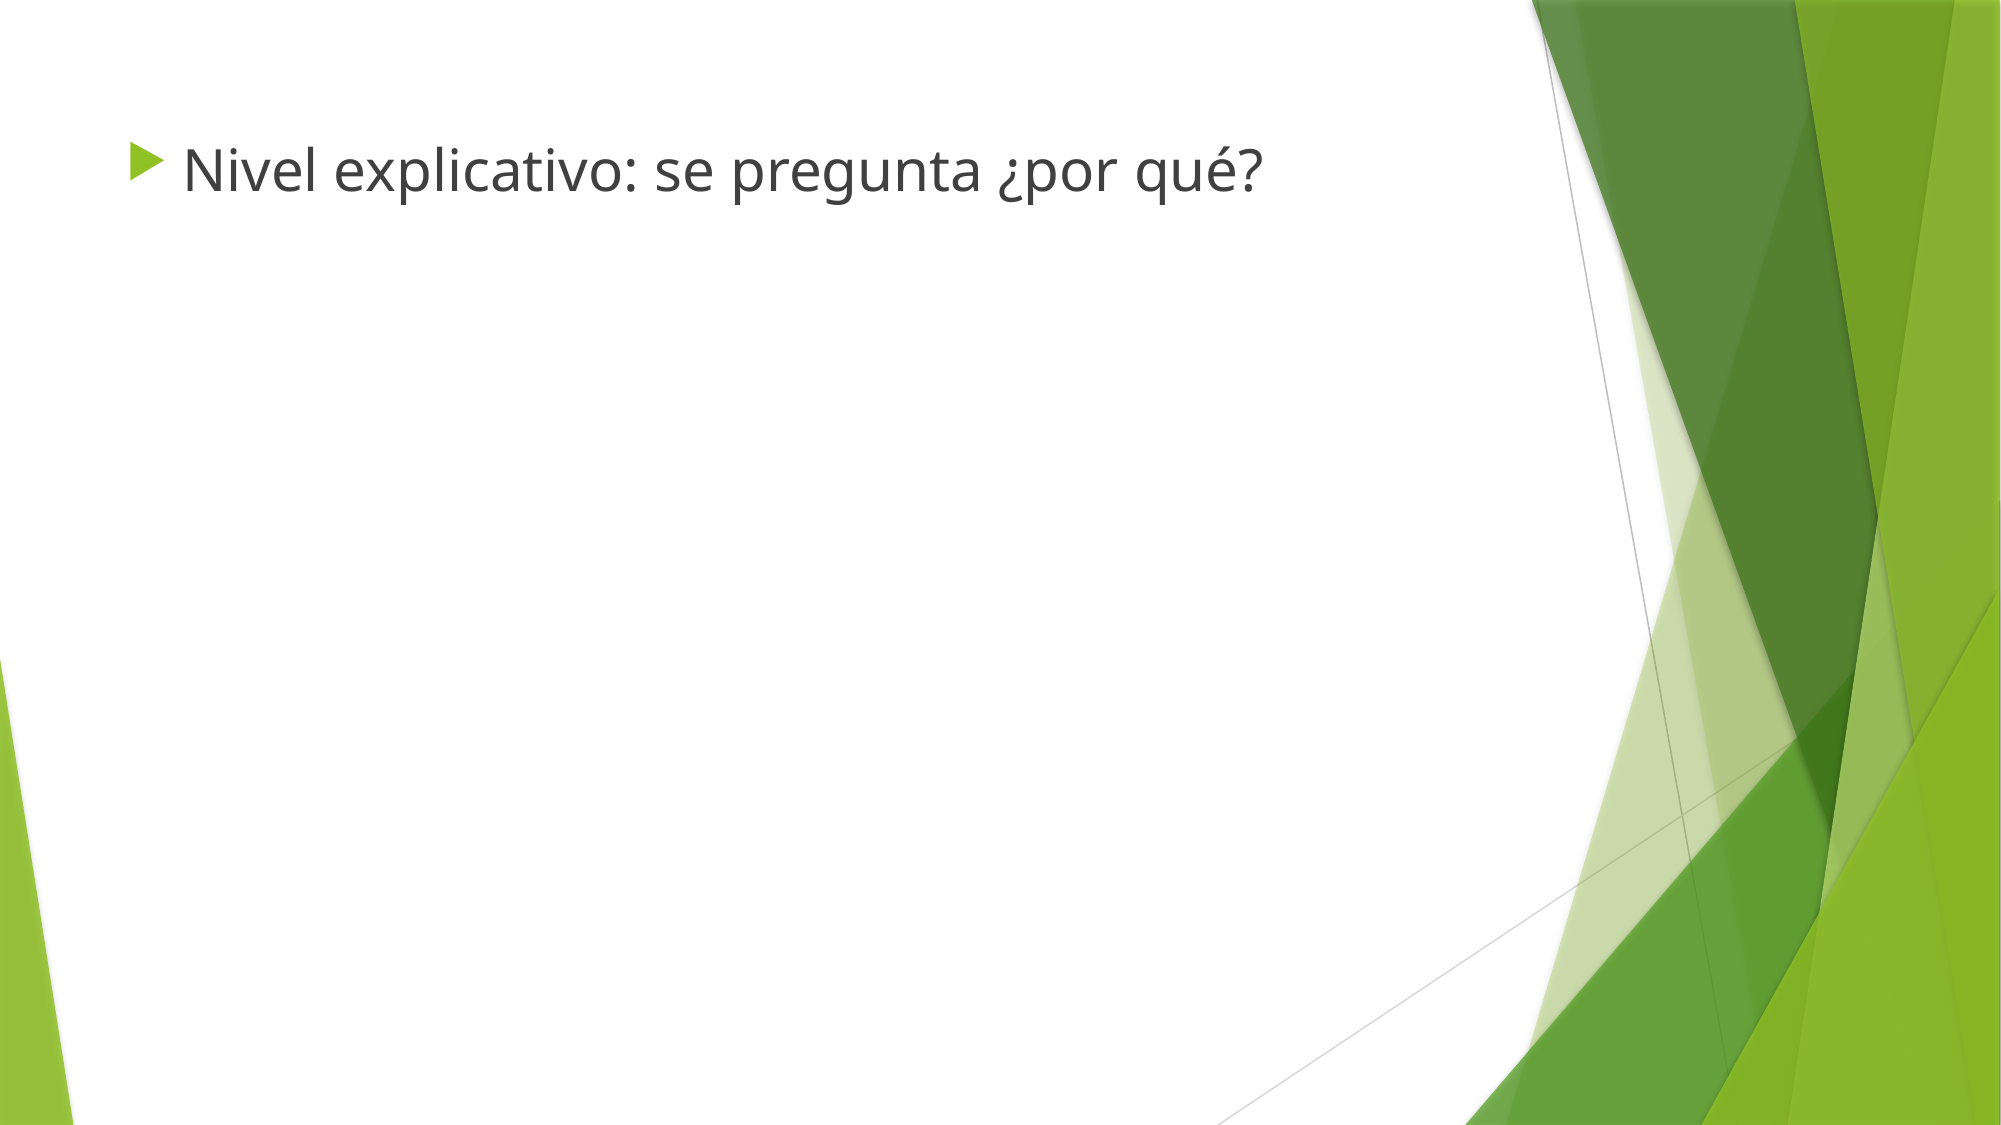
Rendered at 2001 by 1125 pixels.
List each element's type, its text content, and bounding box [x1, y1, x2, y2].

list Nivel explicativo: se pregunta ¿por qué? [111, 125, 1522, 992]
